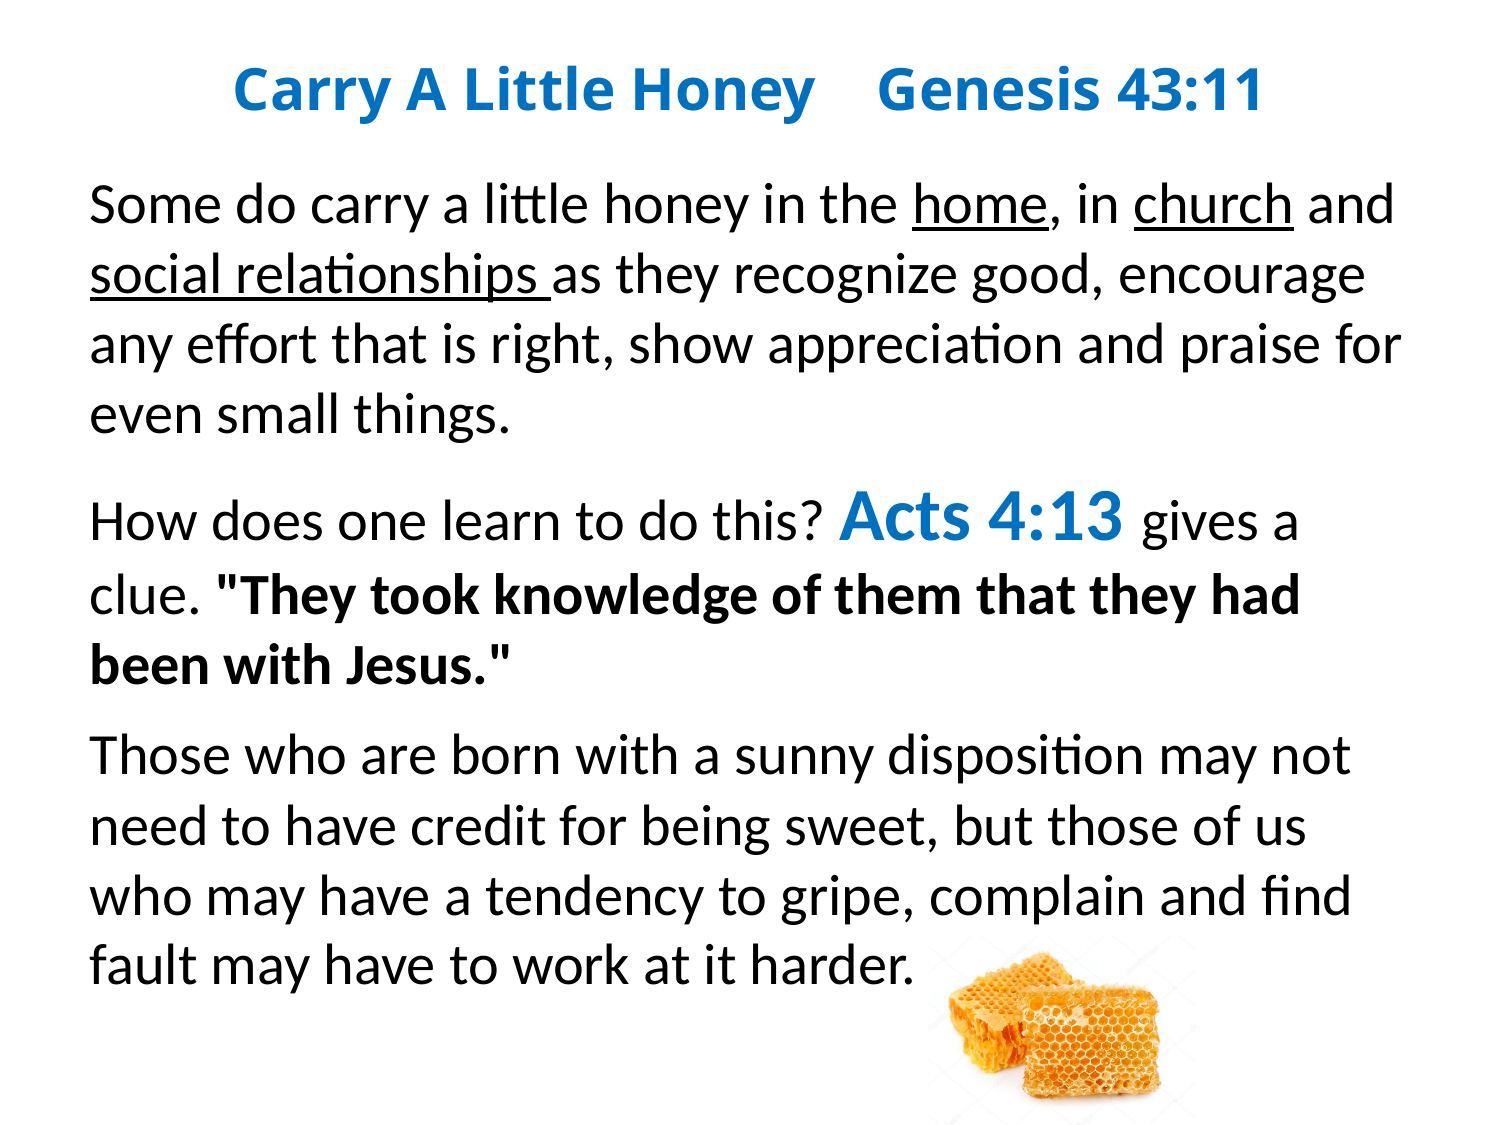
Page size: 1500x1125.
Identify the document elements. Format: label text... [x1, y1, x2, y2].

picture [928, 935, 1196, 1125]
text_box Carry A Little Honey Genesis 43:11 [0, 44, 1500, 129]
text_box Some do carry a little honey in the home, in church and social relationships as they recognize good, encourage any effort that is right, show appreciation and praise for even small things. How does one learn to do this? Acts 4:13 gives a clue. "They took knowledge of them that they had been with Jesus." Those who are born with a sunny disposition may not need to have credit for being sweet, but those of us who may have a tendency to gripe, complain and find fault may have to work at it harder. [74, 157, 1423, 1004]
